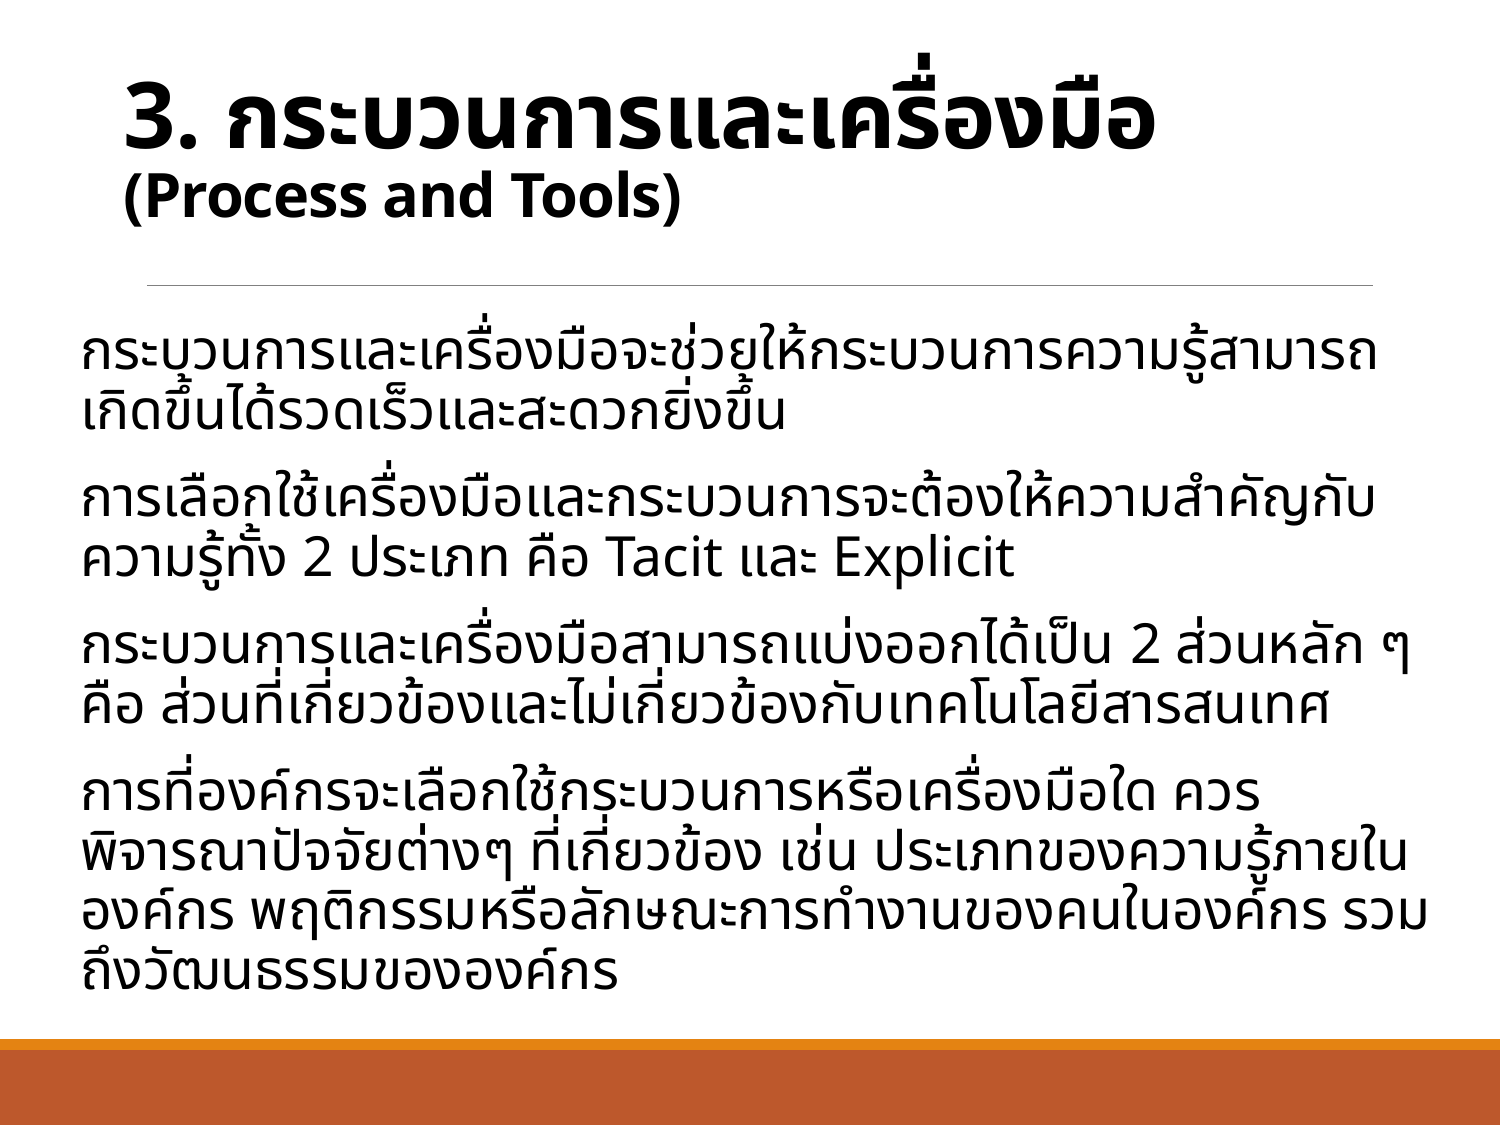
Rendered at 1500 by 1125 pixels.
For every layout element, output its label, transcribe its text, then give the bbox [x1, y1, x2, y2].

list กระบวนการและเครื่องมือจะช่วยให้กระบวนการความรู้สามารถเกิดขึ้นได้รวดเร็วและสะดวกยิ่งขึ้น การเลือกใช้เครื่องมือและกระบวนการจะต้องให้ความสำคัญกับความรู้ทั้ง 2 ประเภท คือ Tacit และ Explicit กระบวนการและเครื่องมือสามารถแบ่งออกได้เป็น 2 ส่วนหลัก ๆ คือ ส่วนที่เกี่ยวข้องและไม่เกี่ยวข้องกับเทคโนโลยีสารสนเทศ การที่องค์กรจะเลือกใช้กระบวนการหรือเครื่องมือใด ควรพิจารณาปัจจัยต่างๆ ที่เกี่ยวข้อง เช่น ประเภทของความรู้ภายในองค์กร พฤติกรรมหรือลักษณะการทำงานของคนในองค์กร รวมถึงวัฒนธรรมขององค์กร [66, 314, 1434, 1021]
title 3. กระบวนการและเครื่องมือ (Process and Tools) [108, 66, 1392, 238]
